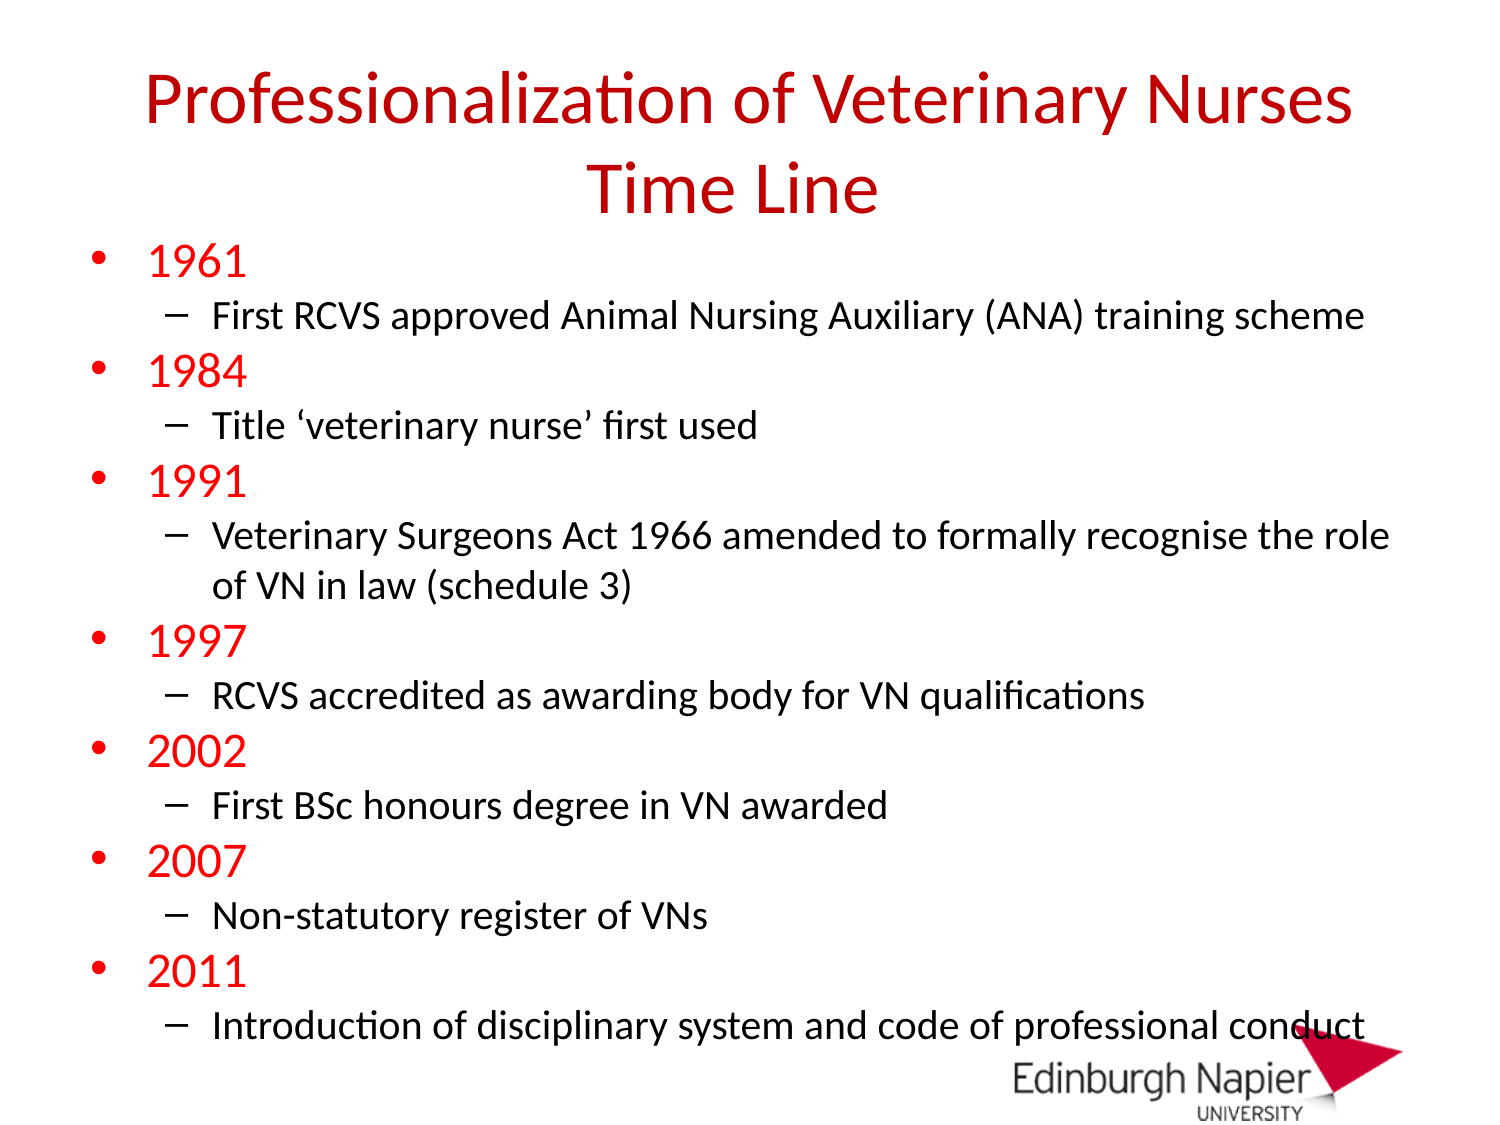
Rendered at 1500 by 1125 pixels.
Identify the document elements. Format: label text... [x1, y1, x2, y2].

picture [974, 1024, 1403, 1121]
list 1961 First RCVS approved Animal Nursing Auxiliary (ANA) training scheme 1984 Title ‘veterinary nurse’ first used 1991 Veterinary Surgeons Act 1966 amended to formally recognise the role of VN in law (schedule 3) 1997 RCVS accredited as awarding body for VN qualifications 2002 First BSc honours degree in VN awarded 2007 Non-statutory register of VNs 2011 Introduction of disciplinary system and code of professional conduct [75, 219, 1425, 963]
title Professionalization of Veterinary Nurses Time Line [75, 45, 1425, 219]
